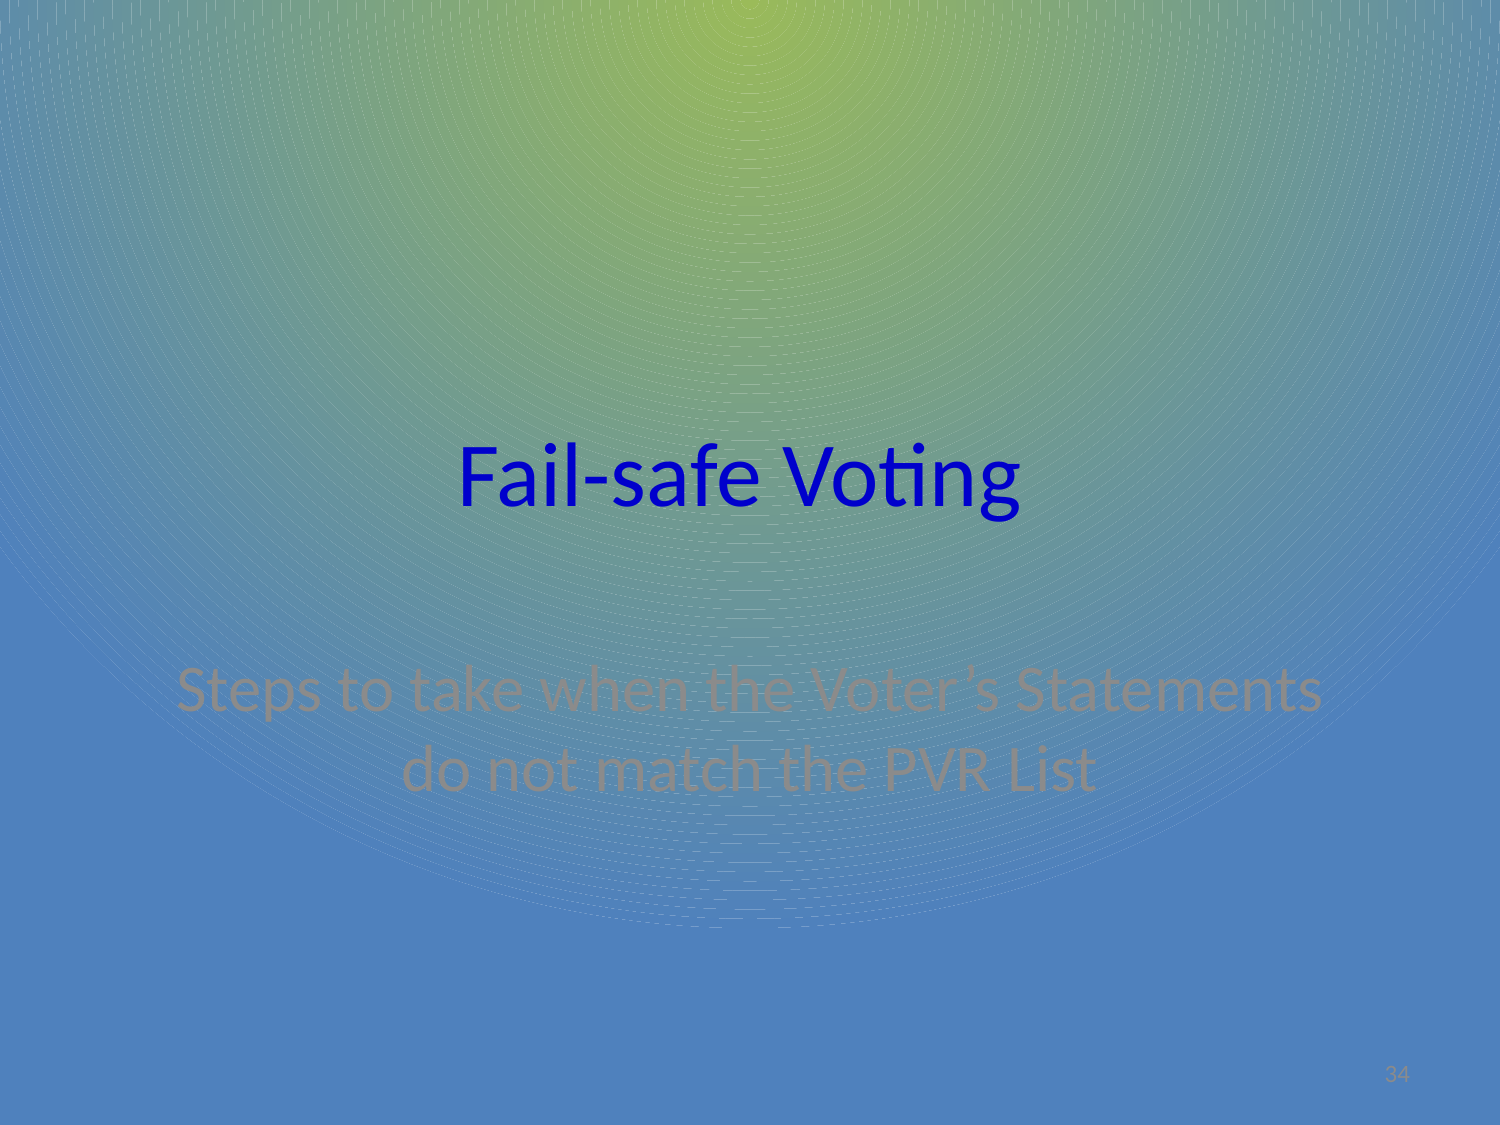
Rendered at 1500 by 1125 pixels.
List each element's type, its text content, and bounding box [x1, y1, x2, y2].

title Fail-safe Voting [112, 349, 1388, 591]
subtitle Steps to take when the Voter’s Statements do not match the PVR List [150, 637, 1350, 925]
slide_number 34 [1074, 1042, 1425, 1103]
